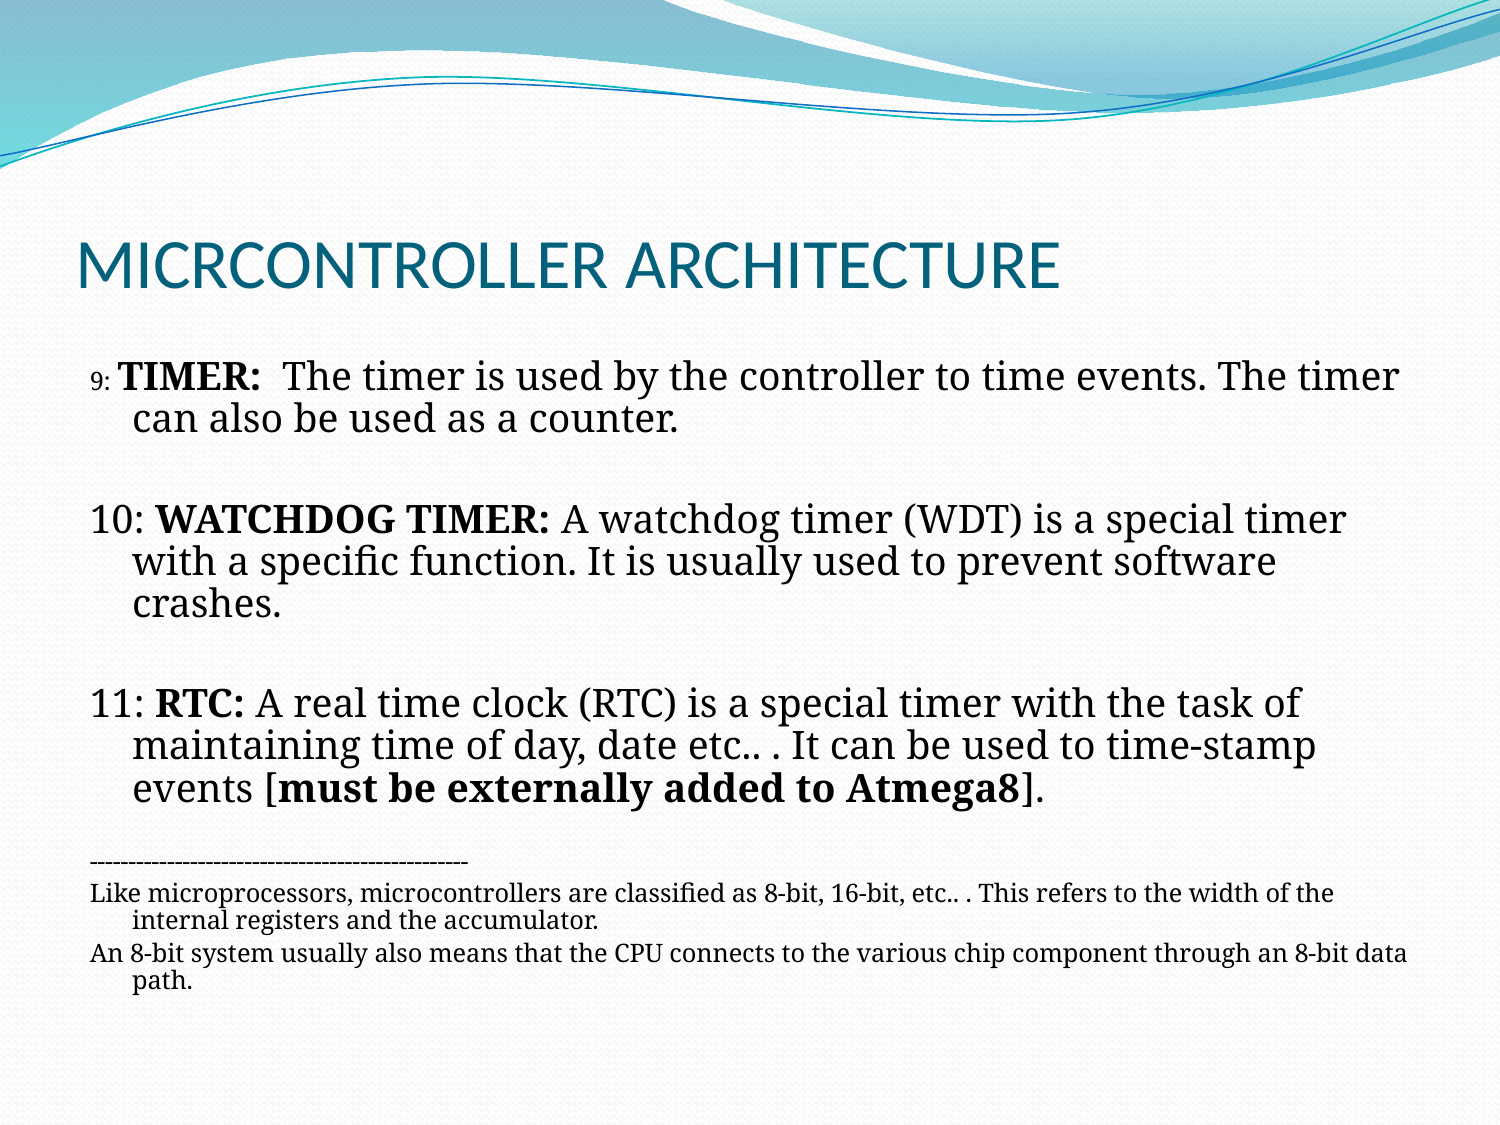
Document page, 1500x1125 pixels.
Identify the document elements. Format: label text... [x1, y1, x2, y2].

title MICRCONTROLLER ARCHITECTURE [75, 115, 1425, 278]
list 9: TIMER: The timer is used by the controller to time events. The timer can also be used as a counter. 10: WATCHDOG TIMER: A watchdog timer (WDT) is a special timer with a specific function. It is usually used to prevent software crashes. 11: RTC: A real time clock (RTC) is a special timer with the task of maintaining time of day, date etc.. . It can be used to time-stamp events [must be externally added to Atmega8]. ------------------------------------------------- Like microprocessors, microcontrollers are classified as 8-bit, 16-bit, etc.. . This refers to the width of the internal registers and the accumulator. An 8-bit system usually also means that the CPU connects to the various chip component through an 8-bit data path. [75, 278, 1425, 1006]
